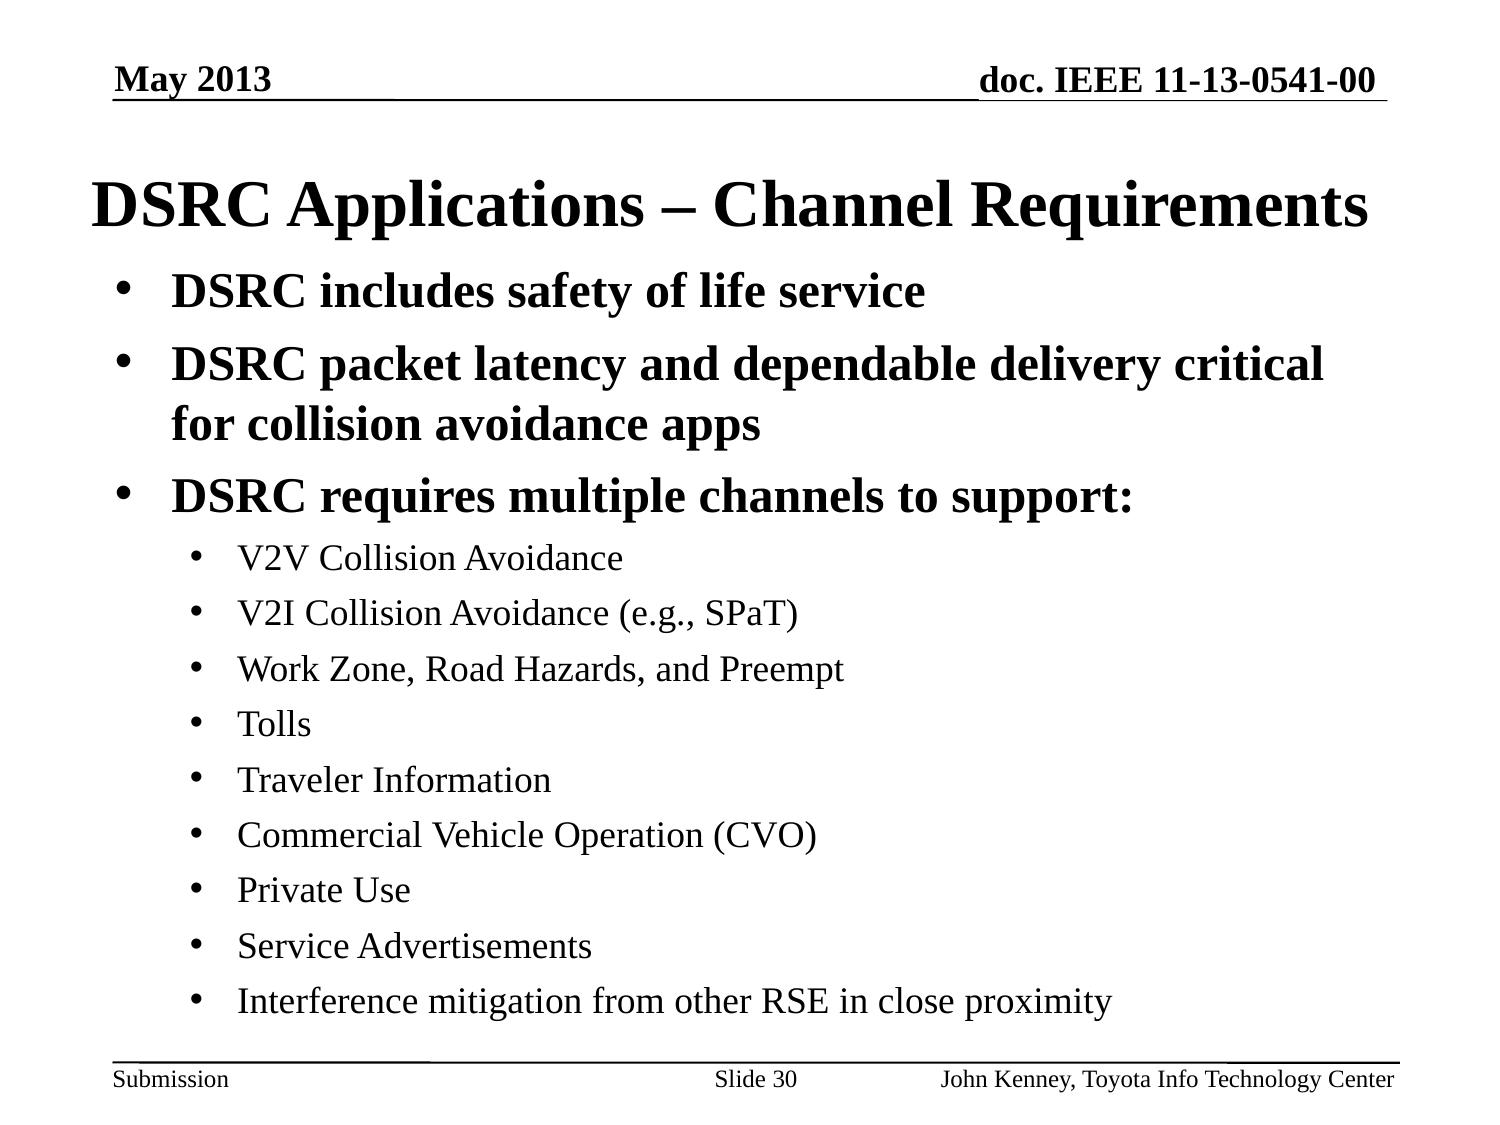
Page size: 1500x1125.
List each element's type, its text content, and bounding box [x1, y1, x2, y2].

slide_number Slide 30 [712, 1061, 800, 1123]
title DSRC Applications – Channel Requirements [74, 112, 1388, 288]
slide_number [114, 54, 423, 100]
footer John Kenney, Toyota Info Technology Center [878, 1061, 1402, 1093]
list DSRC includes safety of life service DSRC packet latency and dependable delivery critical for collision avoidance apps DSRC requires multiple channels to support: V2V Collision Avoidance V2I Collision Avoidance (e.g., SPaT) Work Zone, Road Hazards, and Preempt Tolls Traveler Information Commercial Vehicle Operation (CVO) Private Use Service Advertisements Interference mitigation from other RSE in close proximity [99, 249, 1375, 1038]
